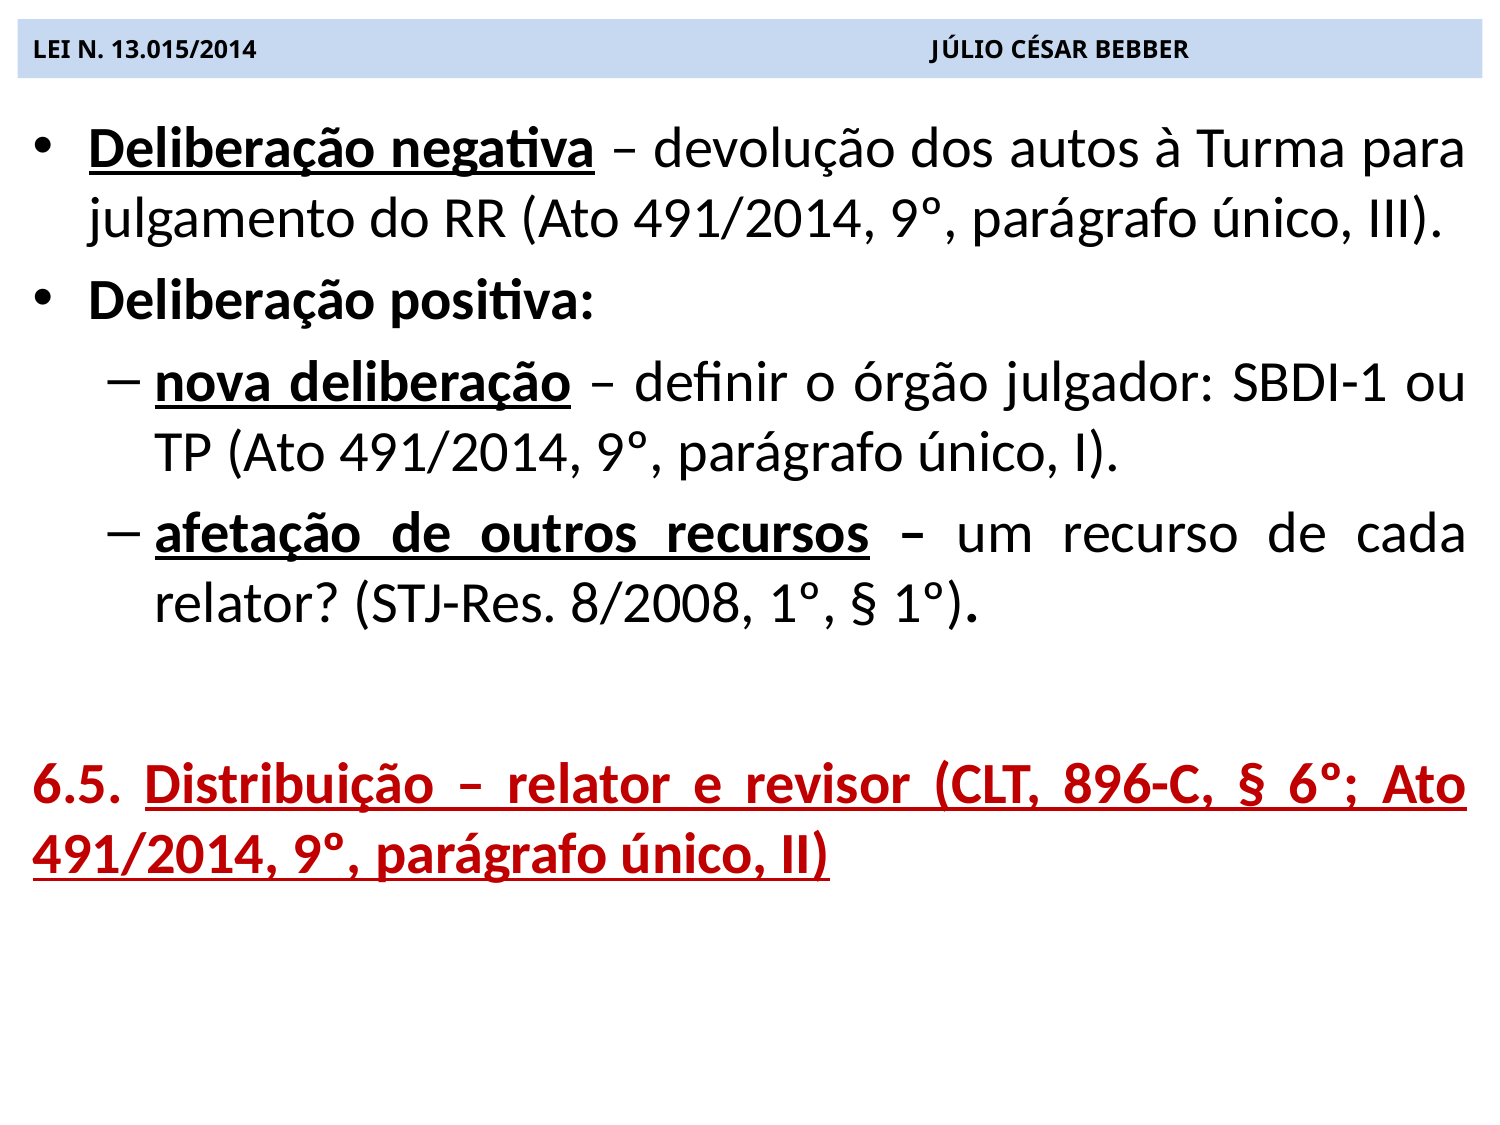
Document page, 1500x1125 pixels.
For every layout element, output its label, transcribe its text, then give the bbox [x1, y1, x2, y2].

list Deliberação negativa – devolução dos autos à Turma para julgamento do RR (Ato 491/2014, 9º, parágrafo único, III). Deliberação positiva: nova deliberação – definir o órgão julgador: SBDI-1 ou TP (Ato 491/2014, 9º, parágrafo único, I). afetação de outros recursos – um recurso de cada relator? (STJ-Res. 8/2008, 1º, § 1º). 6.5. Distribuição – relator e revisor (CLT, 896-C, § 6º; Ato 491/2014, 9º, parágrafo único, II) [17, 101, 1483, 1094]
title LEI N. 13.015/2014 JÚLIO CÉSAR BEBBER [17, 19, 1483, 79]
